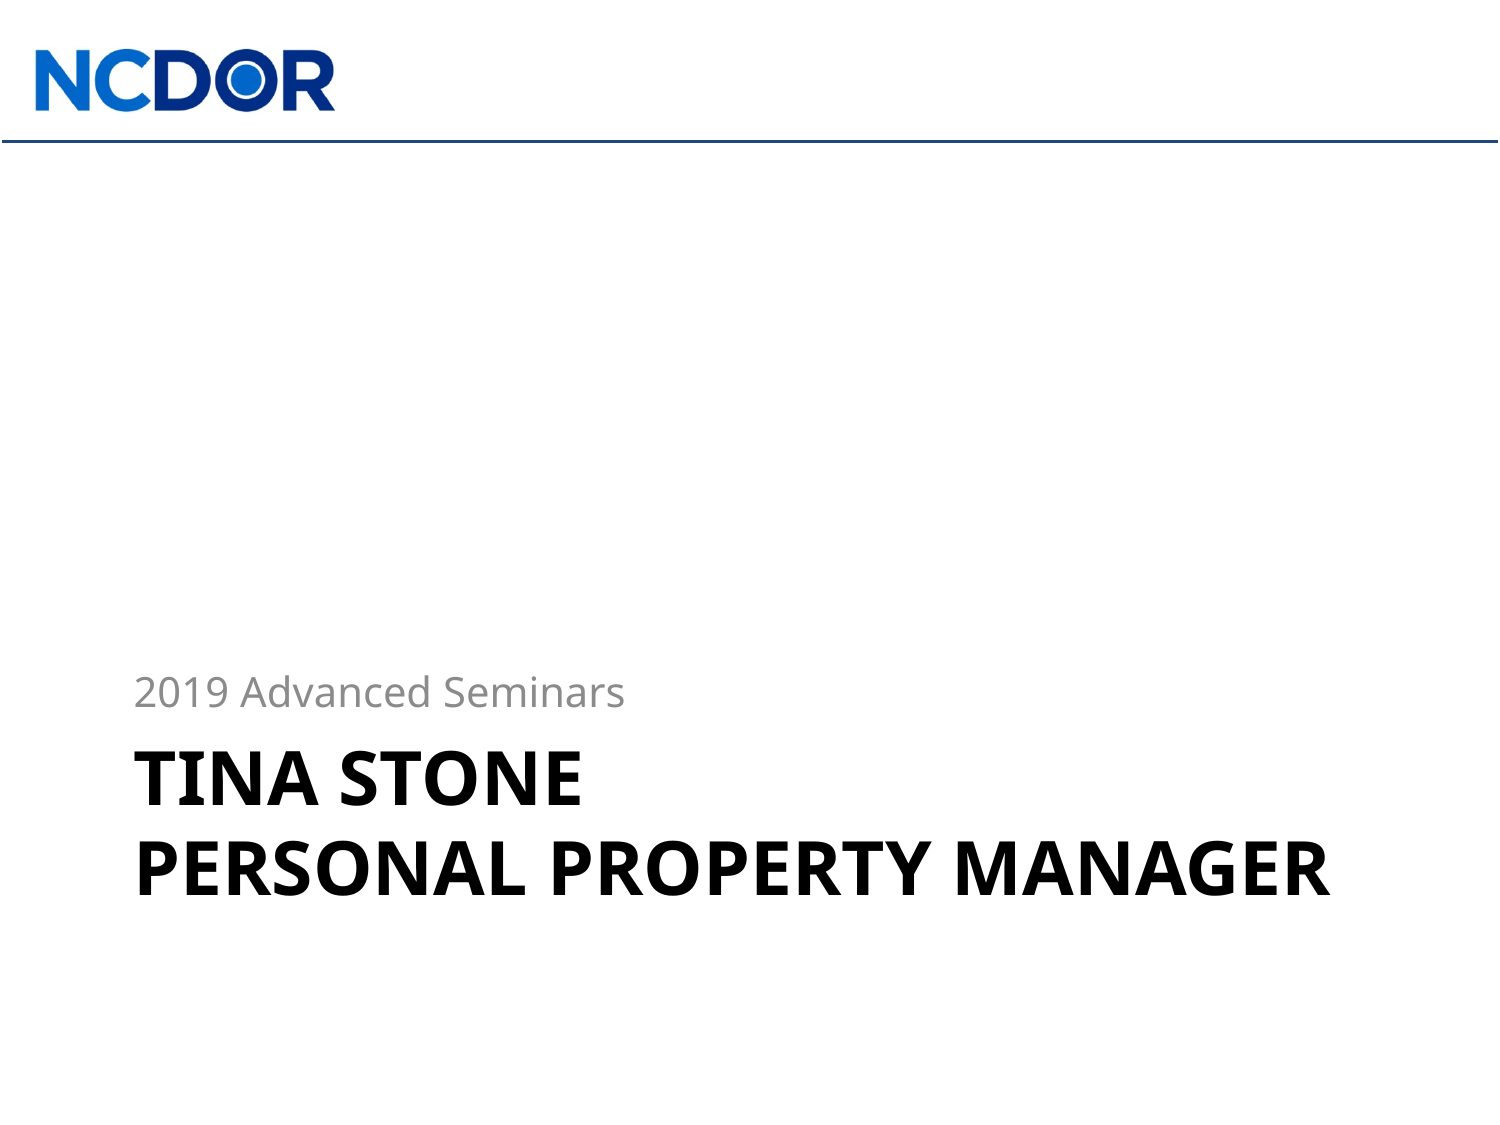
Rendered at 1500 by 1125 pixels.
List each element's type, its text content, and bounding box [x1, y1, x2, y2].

list 2019 Advanced Seminars [118, 476, 1394, 724]
picture [24, 24, 338, 135]
title Tina stone personal Property manager [118, 724, 1394, 947]
